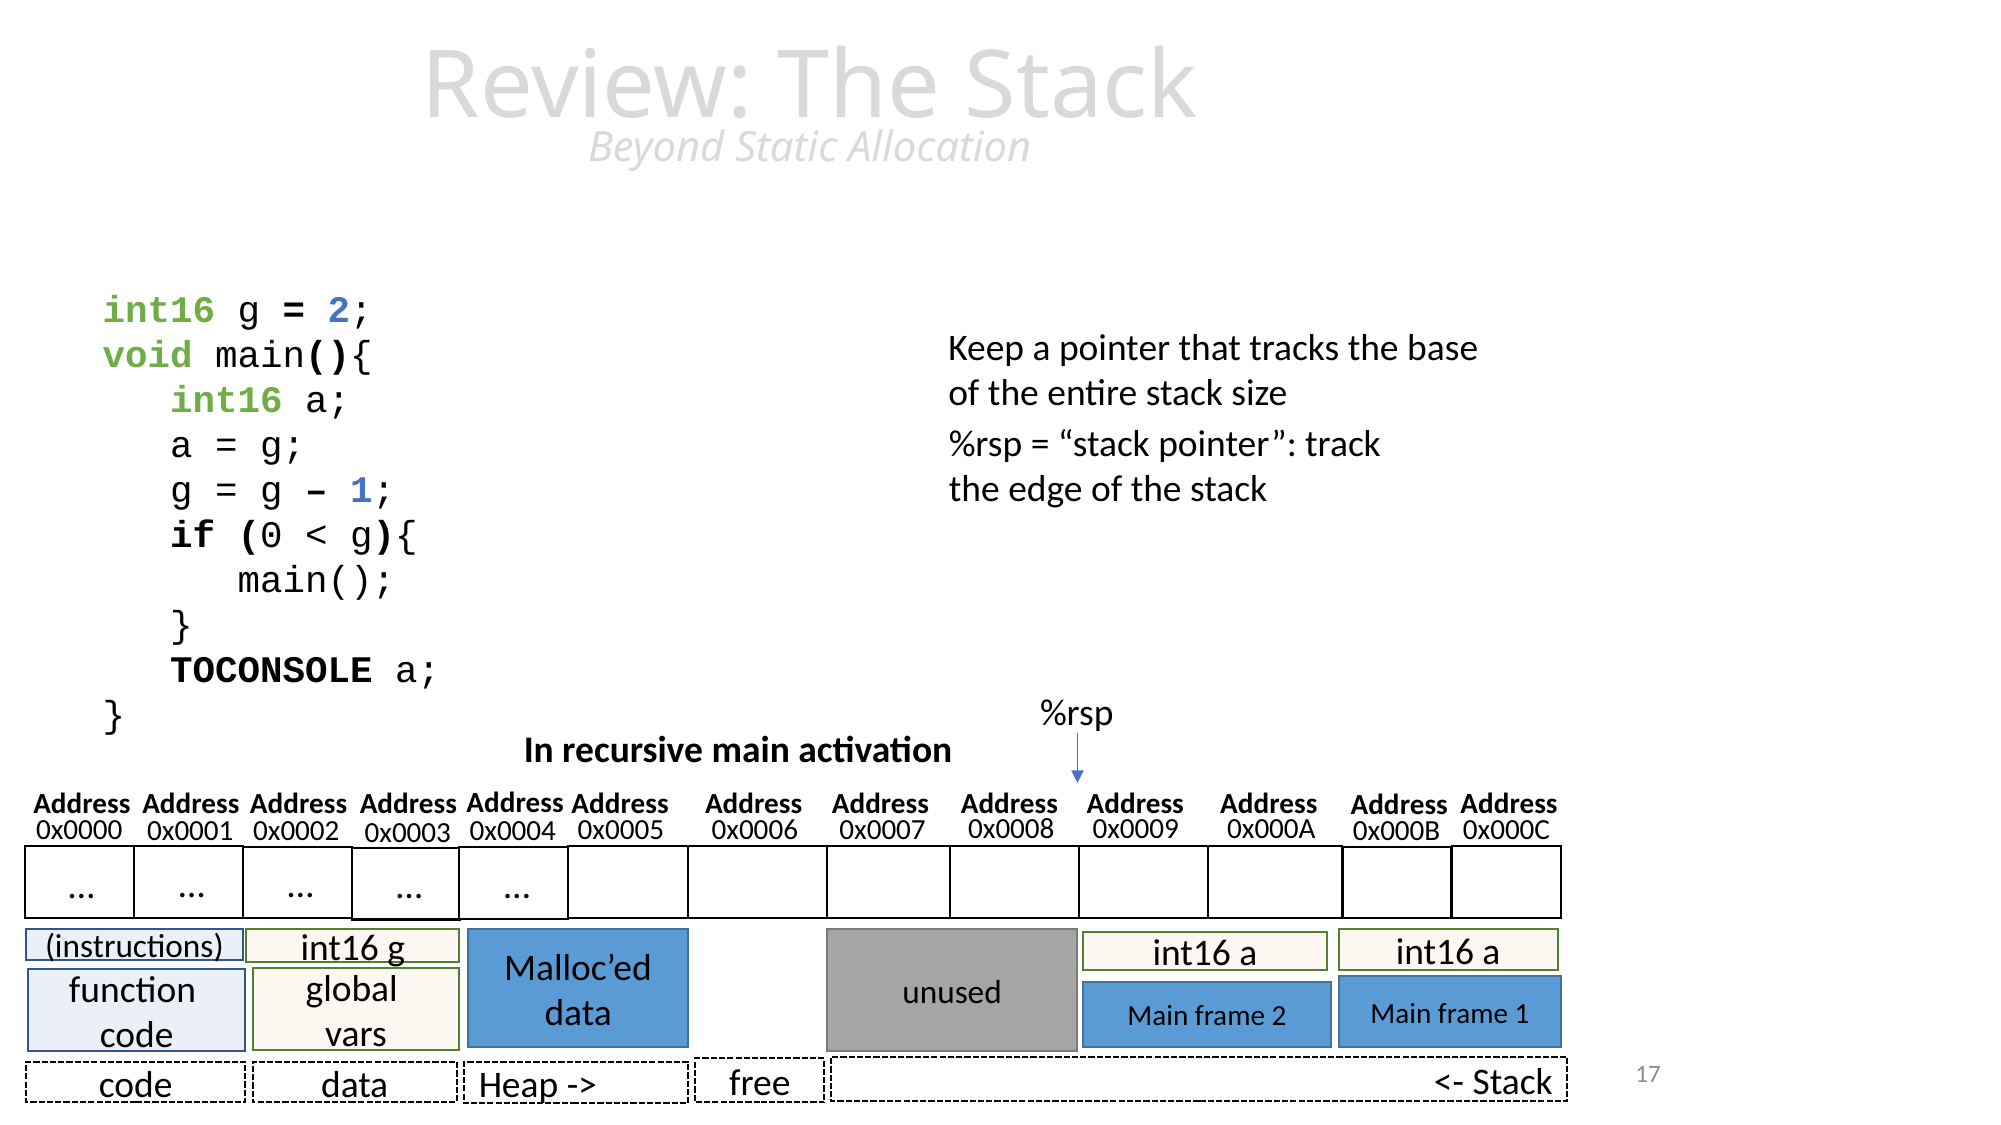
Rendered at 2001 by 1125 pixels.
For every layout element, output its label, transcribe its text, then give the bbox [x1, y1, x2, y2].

text_box Keep a pointer that tracks the base of the entire stack size [933, 315, 1518, 421]
text_box Address [1210, 777, 1328, 828]
text_box int16 g = 2; void main(){ int16 a; a = g; g = g – 1; if (0 < g){ main(); } TOCONSOLE a; } [87, 277, 456, 743]
text_box [1451, 845, 1562, 919]
text_box unused [826, 928, 1078, 1052]
text_box <- Stack [830, 1056, 1568, 1102]
text_box data [252, 1061, 458, 1103]
text_box int16 g [245, 928, 460, 963]
text_box 0x000B [1349, 803, 1445, 854]
text_box 0x0000 [31, 803, 127, 853]
text_box int16 a [1082, 931, 1328, 971]
text_box Main frame 2 [1082, 981, 1332, 1048]
text_box 0x0008 [963, 828, 1059, 853]
text_box Address [23, 777, 132, 827]
text_box Address [1076, 777, 1194, 828]
text_box 0x0005 [573, 828, 669, 853]
text_box … [164, 852, 220, 913]
text_box 0x000A [1223, 828, 1320, 852]
text_box Address [350, 777, 467, 827]
text_box Address [1340, 777, 1458, 828]
text_box 0x0003 [360, 827, 456, 847]
text_box 0x0006 [707, 828, 803, 845]
text_box [1207, 845, 1343, 919]
text_box Address [1450, 777, 1568, 827]
text_box … [273, 853, 329, 913]
text_box Address [456, 775, 574, 826]
text_box In recursive main activation [508, 717, 972, 778]
text_box Address [695, 778, 813, 828]
text_box [567, 845, 687, 919]
text_box [949, 845, 1078, 919]
text_box %rsp = “stack pointer”: track the edge of the stack [933, 411, 1452, 517]
text_box 0x000C [1458, 803, 1554, 853]
text_box Main frame 1 [1338, 975, 1562, 1048]
text_box [458, 846, 569, 920]
text_box Address [240, 777, 350, 827]
text_box [1078, 845, 1207, 919]
text_box 0x0007 [834, 828, 931, 853]
text_box function code [27, 968, 246, 1052]
text_box [351, 847, 461, 921]
text_box Address [132, 777, 240, 827]
text_box Address [561, 778, 679, 828]
text_box global vars [252, 967, 460, 1051]
text_box Heap -> [463, 1061, 689, 1104]
text_box Address [822, 778, 939, 828]
text_box [828, 845, 949, 919]
text_box Address [951, 777, 1069, 828]
text_box free [694, 1057, 825, 1103]
text_box 0x0004 [465, 826, 561, 846]
text_box code [25, 1061, 246, 1103]
text_box [133, 845, 244, 919]
text_box [24, 845, 133, 919]
text_box [1342, 846, 1451, 919]
text_box 0x0009 [1088, 828, 1184, 852]
text_box [687, 845, 828, 919]
text_box 0x0002 [248, 827, 344, 846]
text_box … [489, 853, 546, 914]
title Review: The Stack Beyond Static Allocation [0, 3, 1620, 221]
text_box (instructions) [25, 928, 244, 961]
text_box [242, 846, 353, 919]
text_box int16 a [1338, 928, 1559, 971]
slide_number 17 [1225, 1042, 1676, 1103]
text_box 0x0001 [142, 827, 238, 845]
text_box Malloc’ed data [467, 928, 689, 1048]
text_box … [53, 853, 110, 914]
text_box … [381, 854, 438, 914]
text_box %rsp [1025, 680, 1129, 741]
